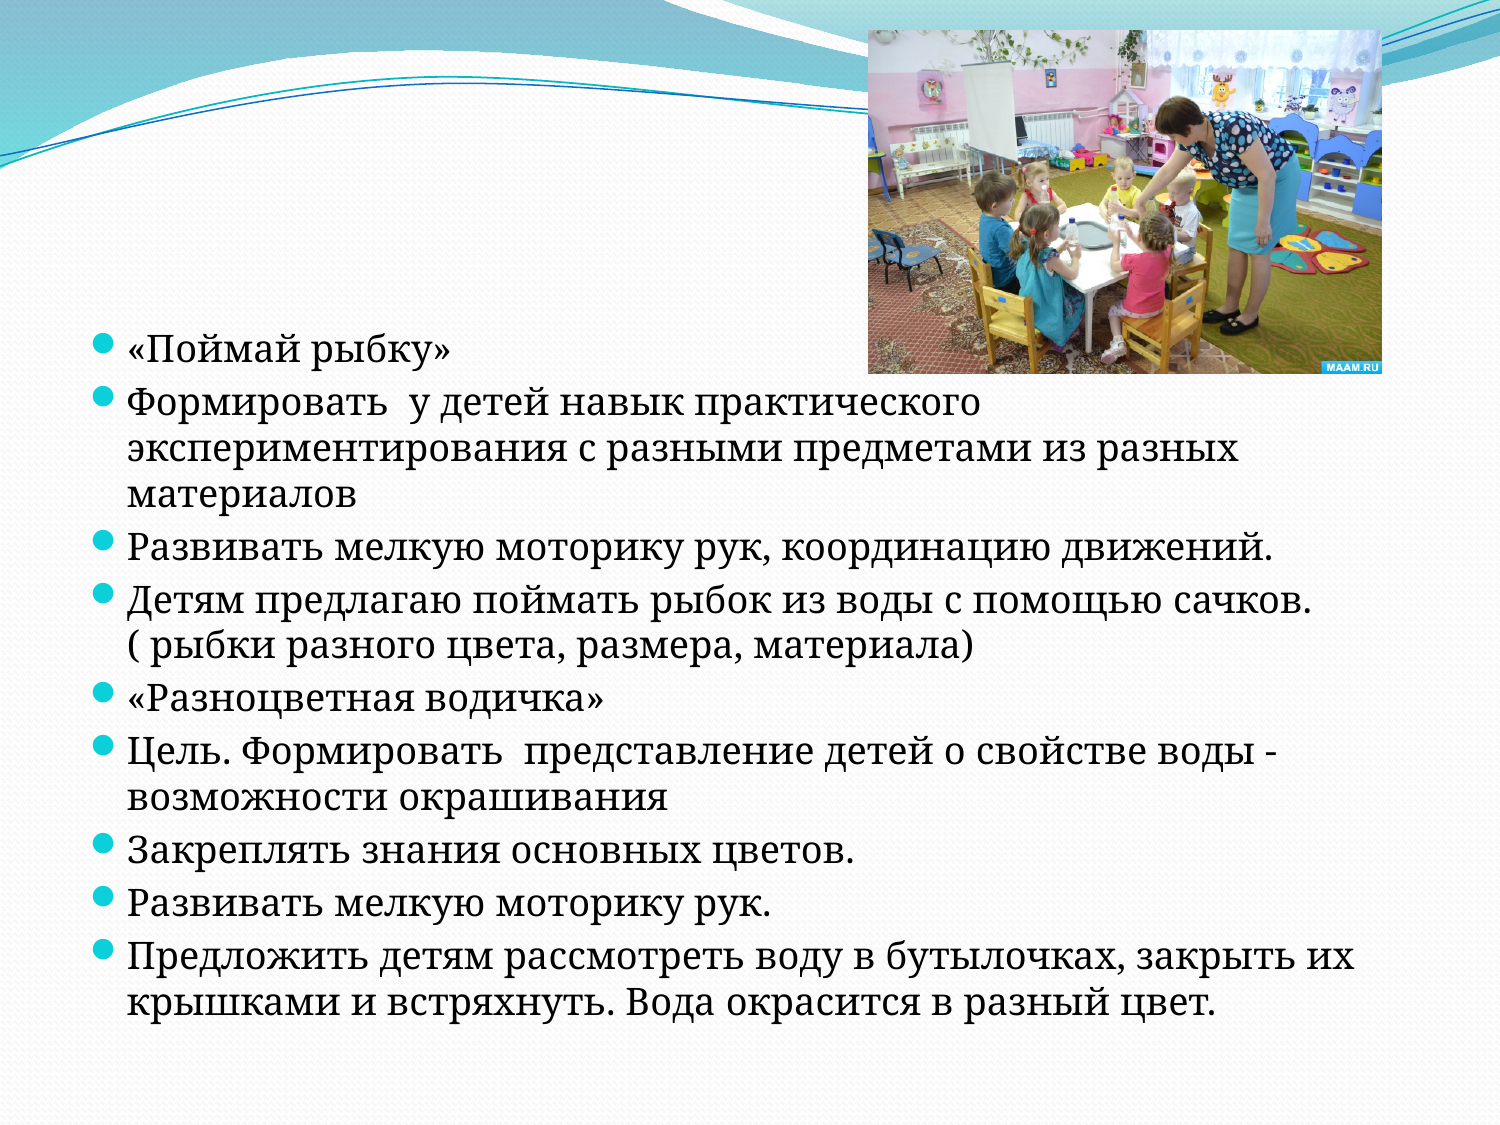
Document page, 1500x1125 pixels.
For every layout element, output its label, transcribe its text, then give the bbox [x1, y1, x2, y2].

picture [867, 30, 1383, 374]
list «Поймай рыбку» Формировать у детей навык практического экспериментирования с разными предметами из разных материалов Развивать мелкую моторику рук, координацию движений. Детям предлагаю поймать рыбок из воды с помощью сачков.( рыбки разного цвета, размера, материала) «Разноцветная водичка» Цель. Формировать представление детей о свойстве воды - возможности окрашивания Закреплять знания основных цветов. Развивать мелкую моторику рук. Предложить детям рассмотреть воду в бутылочках, закрыть их крышками и встряхнуть. Вода окрасится в разный цвет. [75, 317, 1425, 1038]
table_cell 1.Зайчик - игрушка 2.Формочки для снега 3.Совочки 4.Подносы 5.Чистый снег в тазу [860, 317, 1388, 385]
